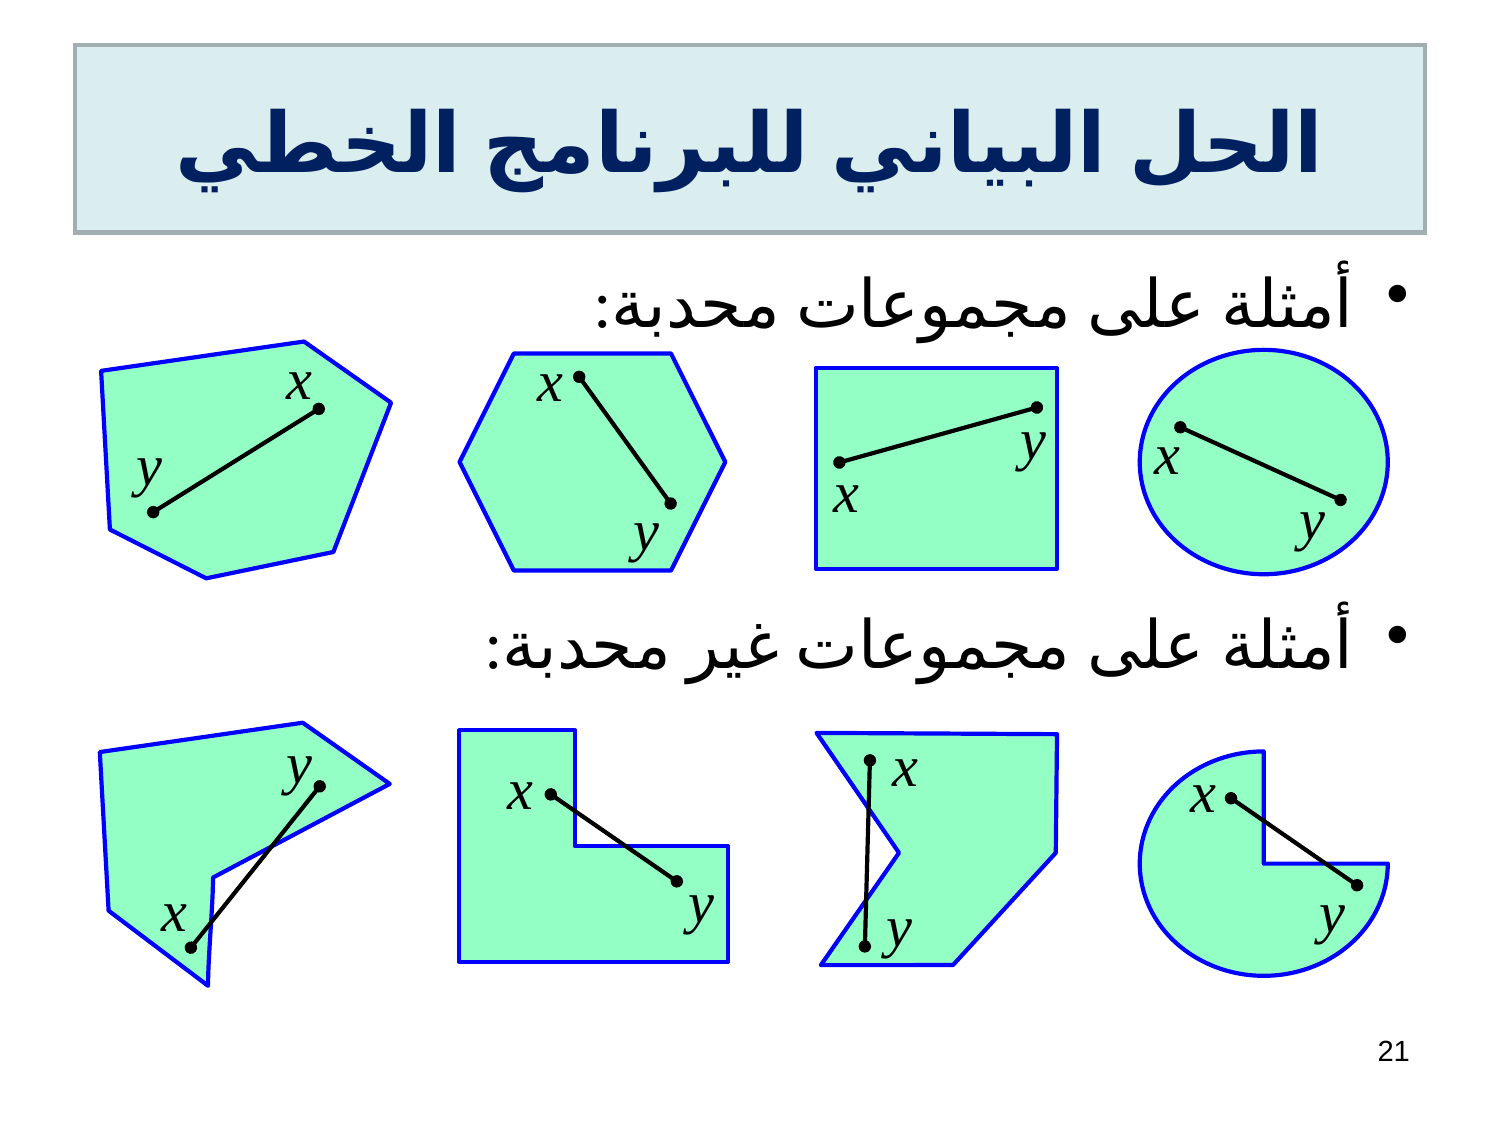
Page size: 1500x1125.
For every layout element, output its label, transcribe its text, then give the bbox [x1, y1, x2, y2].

text_box [457, 351, 728, 573]
list أمثلة على مجموعات محدبة: أمثلة على مجموعات غير محدبة: [41, 262, 1426, 1001]
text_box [839, 407, 1038, 463]
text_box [1180, 427, 1341, 501]
text_box [1353, 861, 1390, 945]
text_box [1137, 749, 1344, 978]
text_box y [618, 512, 666, 570]
title الحل البياني للبرنامج الخطي [73, 43, 1427, 235]
text_box [457, 728, 730, 964]
text_box x [493, 743, 541, 829]
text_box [578, 376, 671, 504]
text_box y [1284, 509, 1332, 559]
text_box [814, 730, 877, 799]
text_box x [1139, 408, 1187, 494]
text_box x [877, 720, 925, 806]
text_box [864, 760, 871, 947]
text_box y [121, 420, 147, 505]
text_box [1142, 494, 1331, 577]
text_box x [1175, 746, 1223, 831]
text_box [814, 366, 1059, 571]
text_box x [147, 865, 185, 951]
text_box y [1305, 894, 1353, 952]
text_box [1230, 797, 1358, 886]
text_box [550, 794, 678, 882]
text_box [99, 344, 394, 581]
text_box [152, 408, 319, 513]
text_box x [271, 333, 320, 407]
text_box x [522, 335, 570, 421]
text_box x [818, 446, 866, 532]
text_box y [271, 717, 319, 784]
text_box [819, 731, 1060, 968]
text_box y [1005, 393, 1053, 479]
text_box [190, 785, 320, 948]
text_box y [871, 880, 919, 966]
text_box [1152, 347, 1390, 559]
text_box y [674, 856, 722, 942]
slide_number 21 [1074, 1024, 1426, 1103]
